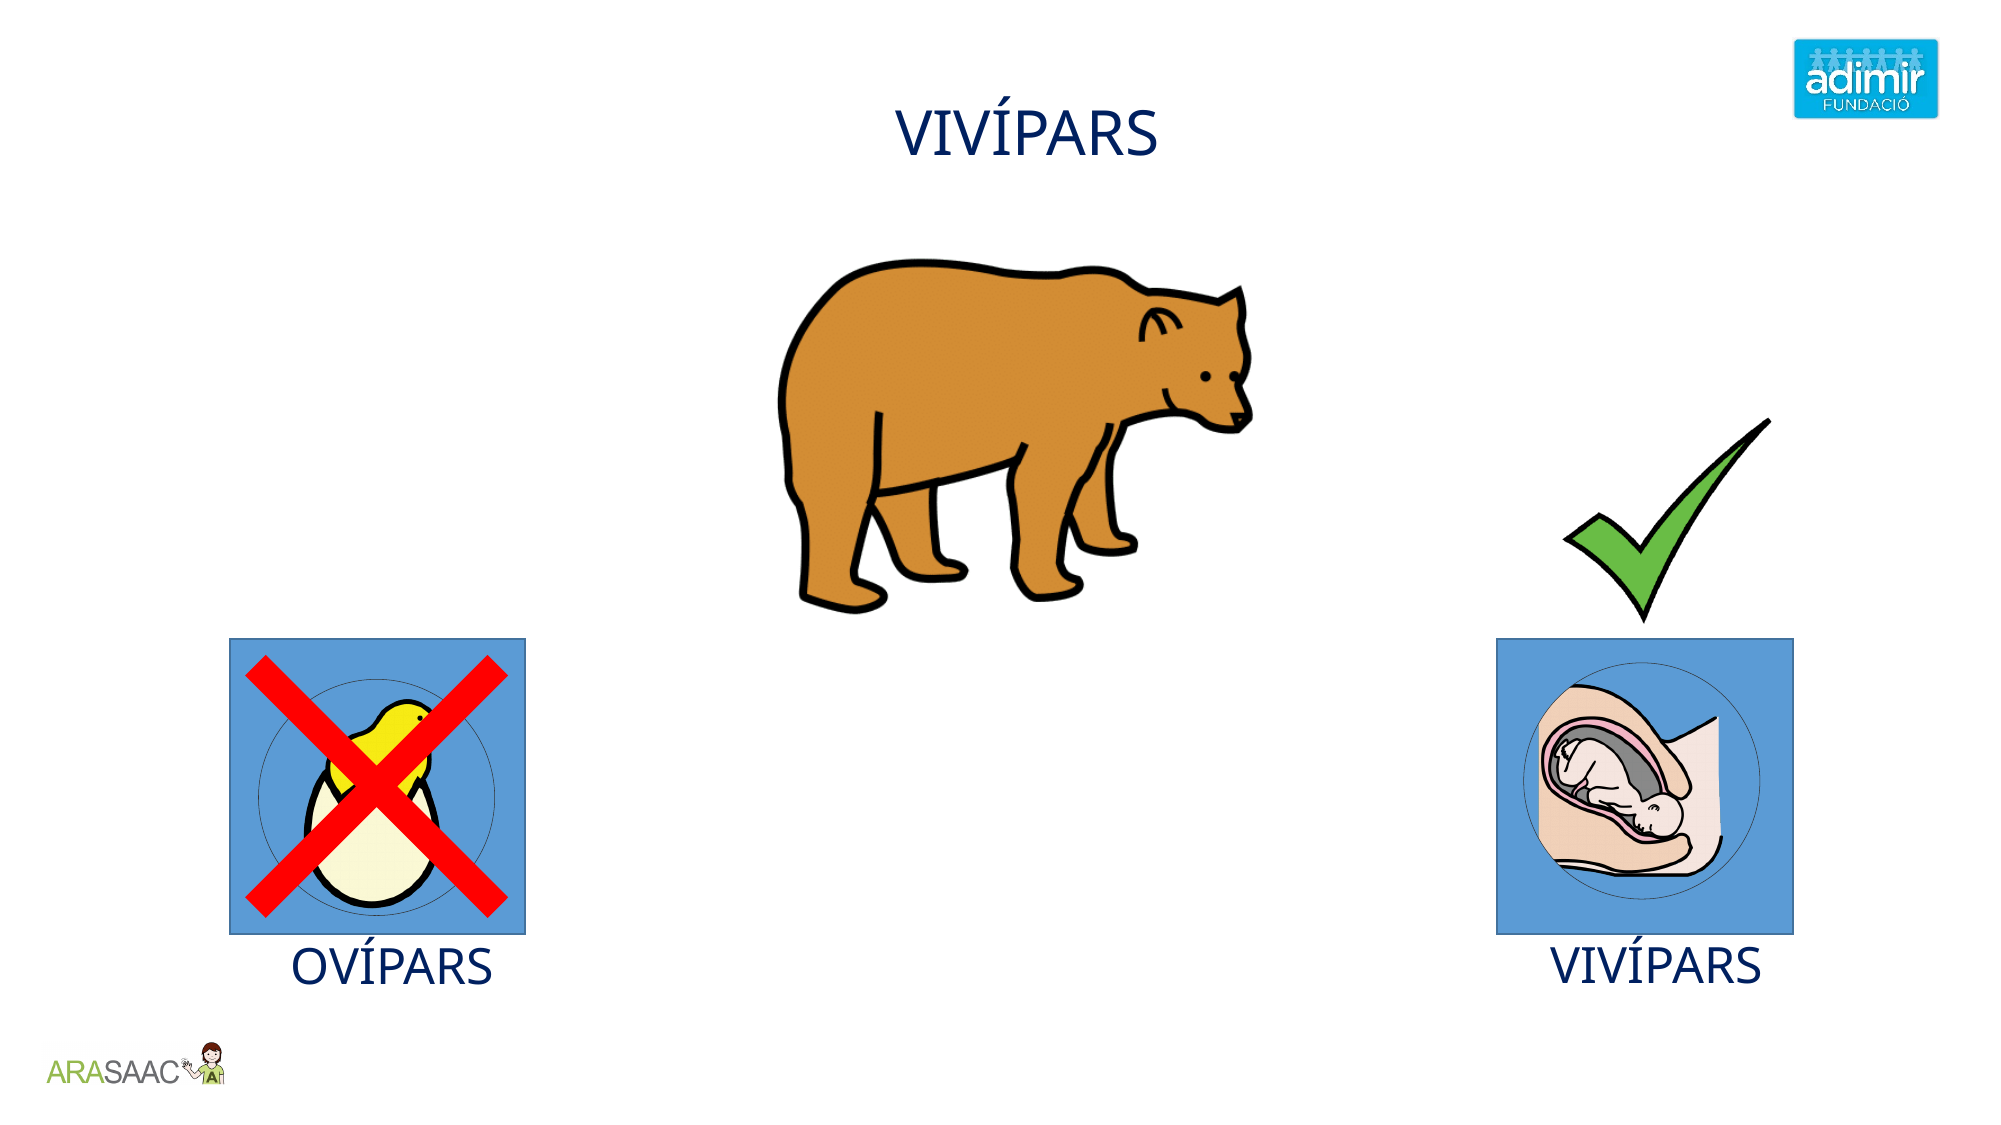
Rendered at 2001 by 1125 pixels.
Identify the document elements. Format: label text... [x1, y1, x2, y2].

text_box VIVÍPARS [1481, 936, 1803, 998]
text_box VIVÍPARS [814, 93, 1217, 155]
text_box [1497, 638, 1793, 935]
picture [41, 1041, 230, 1085]
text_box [229, 638, 526, 935]
picture [1792, 37, 1940, 120]
picture [1541, 395, 1792, 638]
text_box OVÍPARS [226, 938, 529, 999]
picture [734, 155, 1297, 718]
